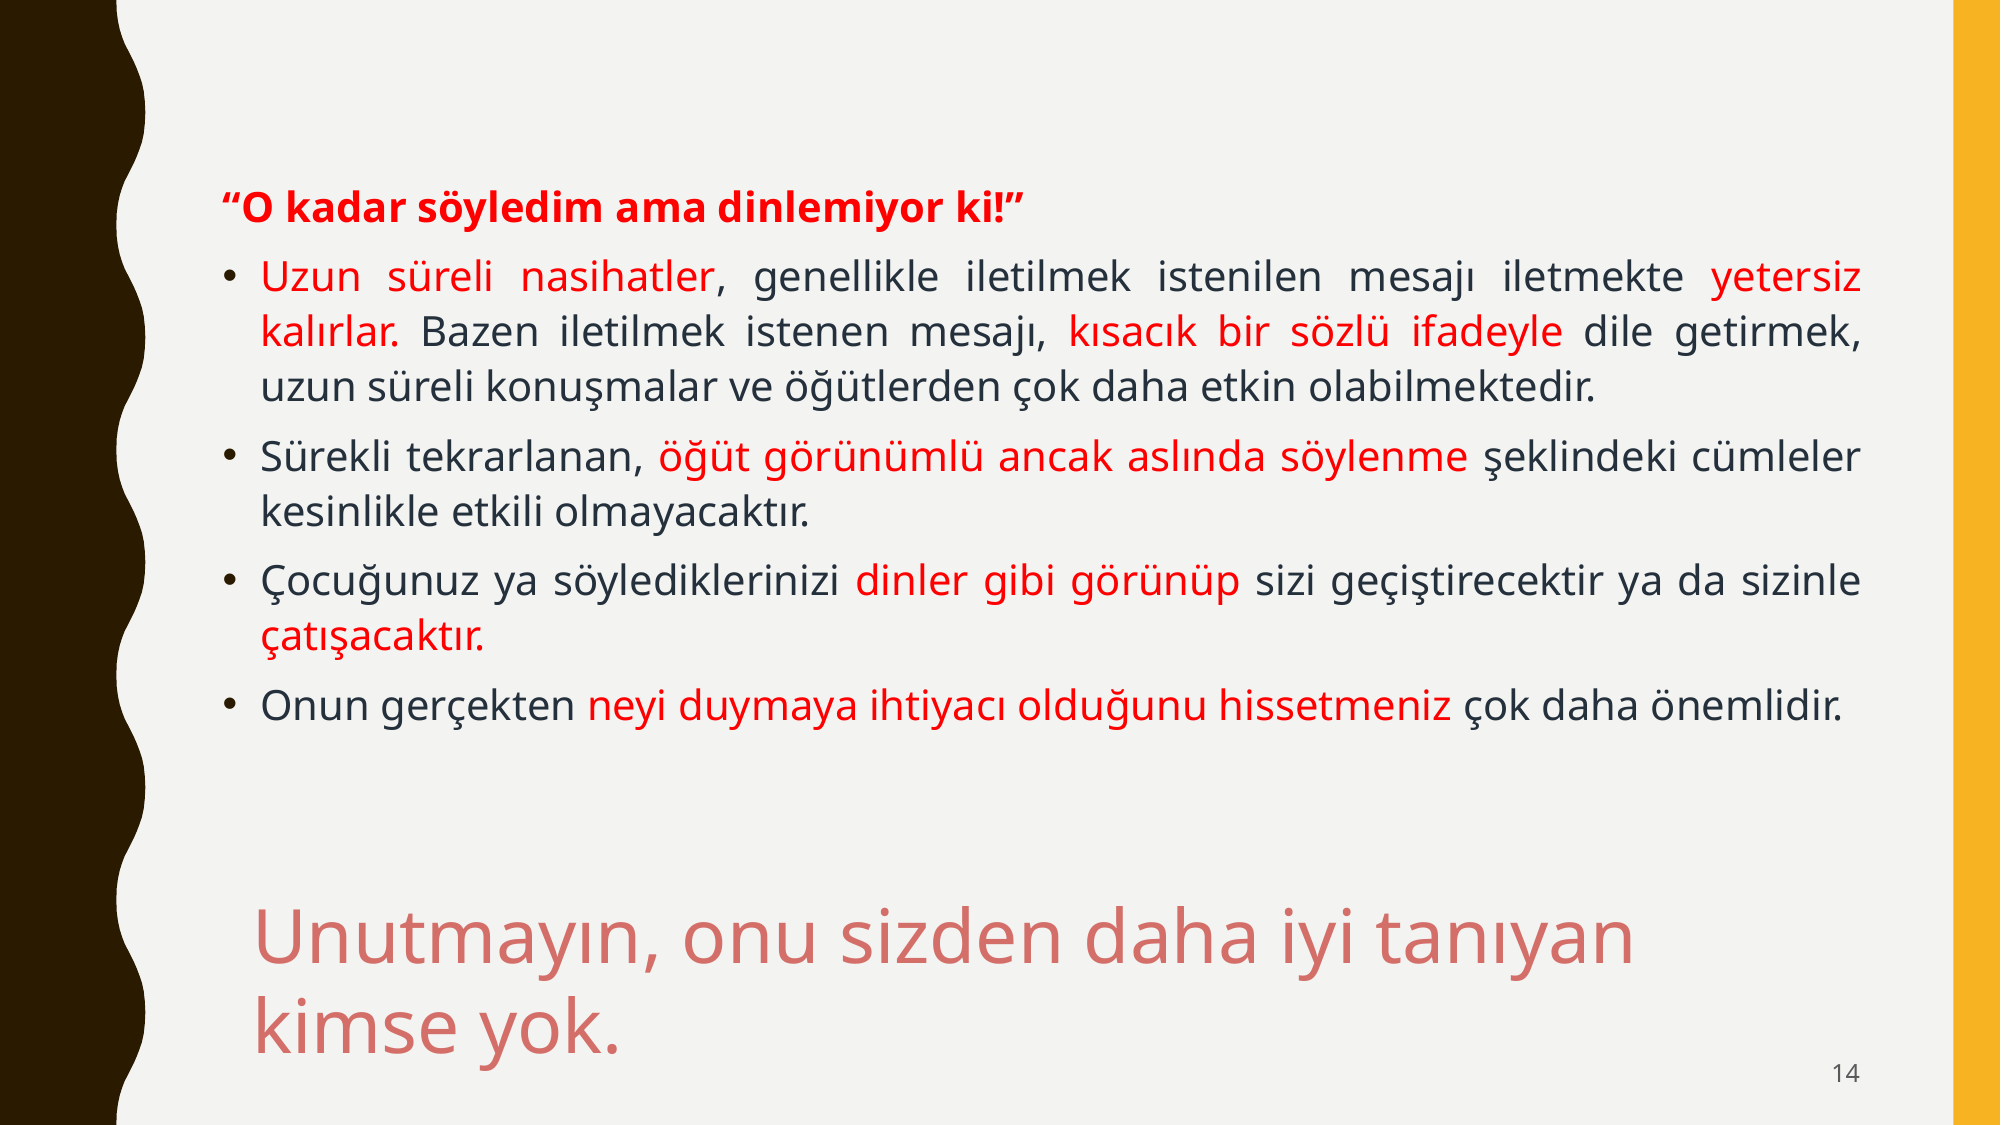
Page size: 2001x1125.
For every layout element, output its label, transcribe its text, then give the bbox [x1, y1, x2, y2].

text_box Unutmayın, onu sizden daha iyi tanıyan kimse yok. [237, 881, 1812, 1077]
list “O kadar söyledim ama dinlemiyor ki!” Uzun süreli nasihatler, genellikle iletilmek istenilen mesajı iletmekte yetersiz kalırlar. Bazen iletilmek istenen mesajı, kısacık bir sözlü ifadeyle dile getirmek, uzun süreli konuşmalar ve öğütlerden çok daha etkin olabilmektedir. Sürekli tekrarlanan, öğüt görünümlü ancak aslında söylenme şeklindeki cümleler kesinlikle etkili olmayacaktır. Çocuğunuz ya söylediklerinizi dinler gibi görünüp sizi geçiştirecektir ya da sizinle çatışacaktır. Onun gerçekten neyi duymaya ihtiyacı olduğunu hissetmeniz çok daha önemlidir. [207, 167, 1878, 758]
slide_number 14 [1412, 1045, 1875, 1103]
